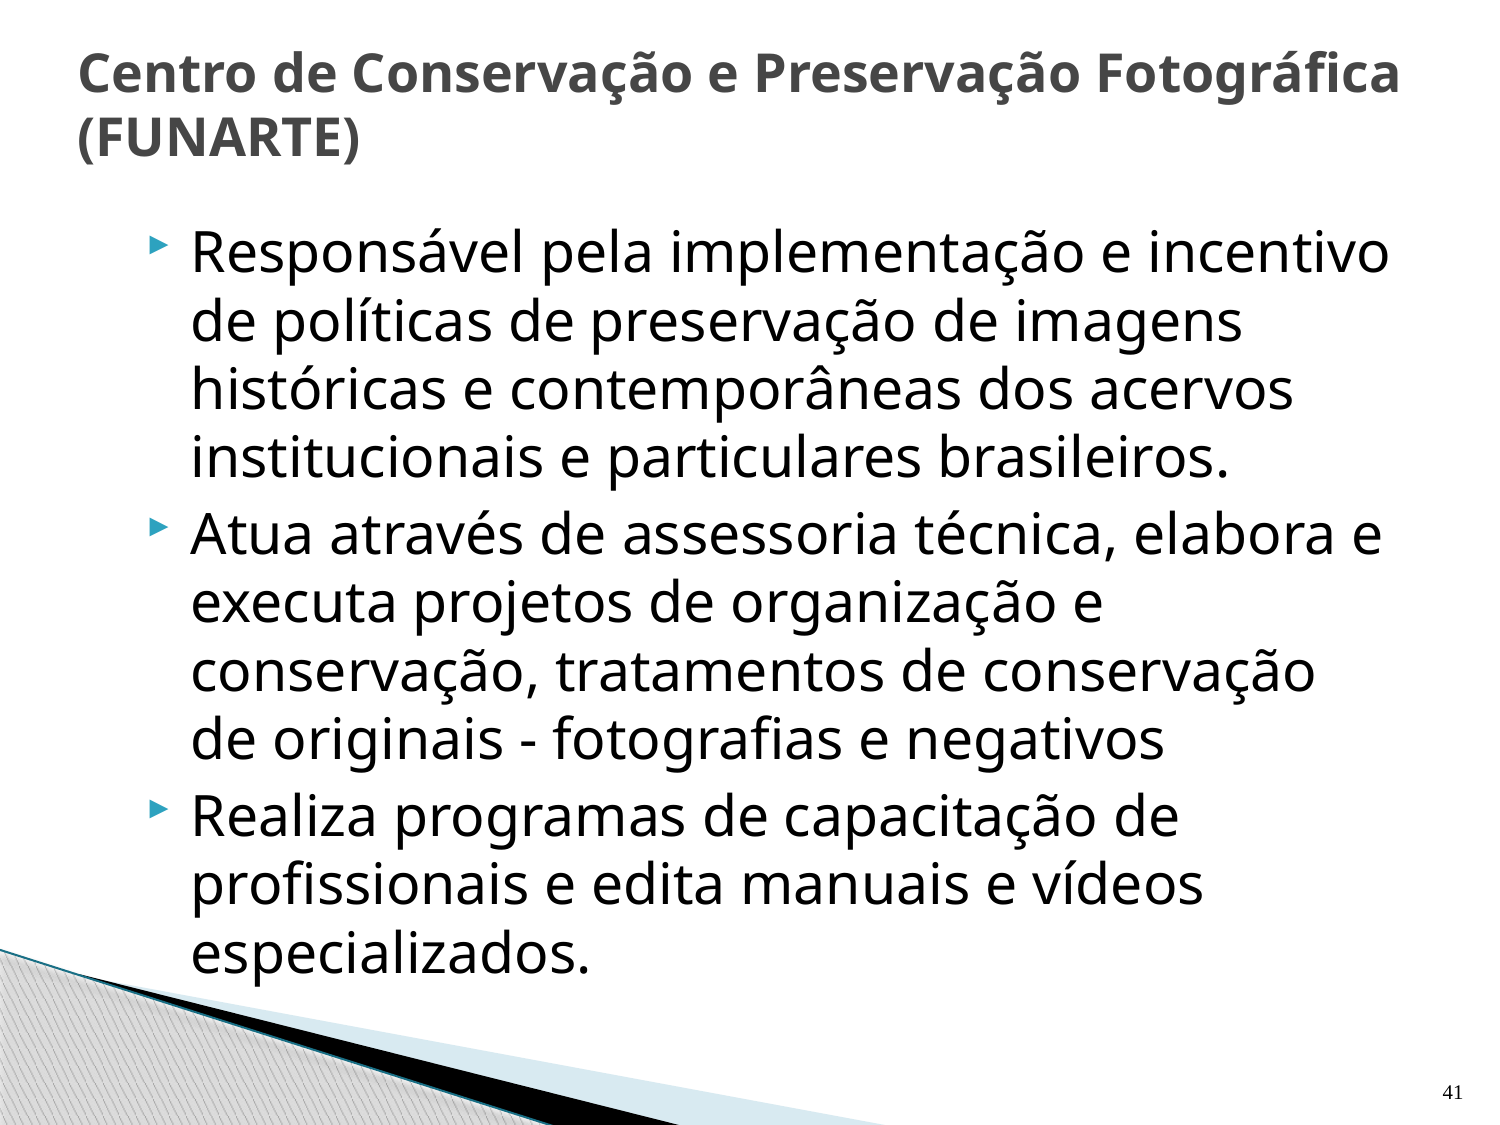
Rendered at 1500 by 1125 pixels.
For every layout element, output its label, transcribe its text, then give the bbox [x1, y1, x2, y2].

list Responsável pela implementação e incentivo de políticas de preservação de imagens históricas e contemporâneas dos acervos institucionais e particulares brasileiros. Atua através de assessoria técnica, elabora e executa projetos de organização e conservação, tratamentos de conservação de originais - fotografias e negativos Realiza programas de capacitação de profissionais e edita manuais e vídeos especializados. [112, 208, 1413, 1000]
title Centro de Conservação e Preservação Fotográfica (FUNARTE) [62, 30, 1450, 175]
slide_number 41 [1418, 1051, 1479, 1112]
